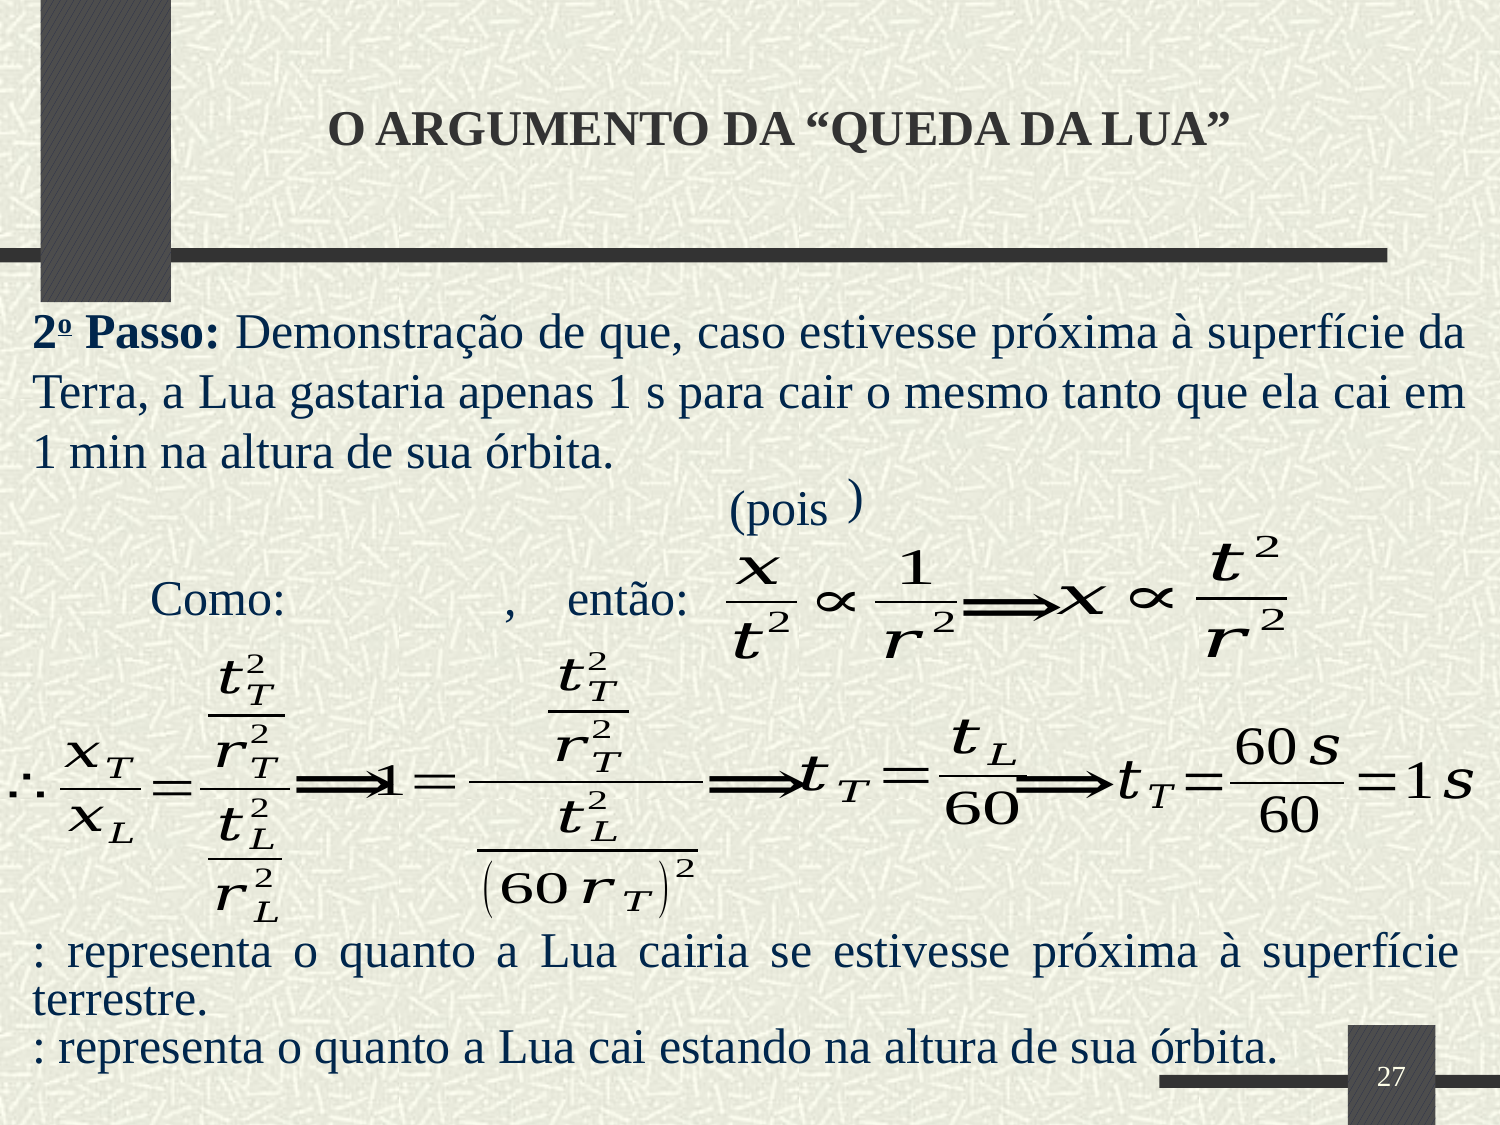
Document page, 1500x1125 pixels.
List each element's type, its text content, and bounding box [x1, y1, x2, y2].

picture [1436, 1088, 1500, 1125]
picture [0, 0, 1500, 1125]
slide_number 27 [1347, 1024, 1436, 1125]
text_box , então: [490, 557, 744, 633]
text_box Como: [135, 557, 307, 633]
title O ARGUMENTO DA “QUEDA DA LUA” [289, 78, 1270, 164]
text_box (pois [714, 467, 879, 543]
picture [0, 0, 40, 248]
text_box 2o Passo: Demonstração de que, caso estivesse próxima à superfície da Terra, a Lua gastaria apenas 1 s para cair o mesmo tanto que ela cai em 1 min na altura de sua órbita. [17, 290, 1483, 486]
